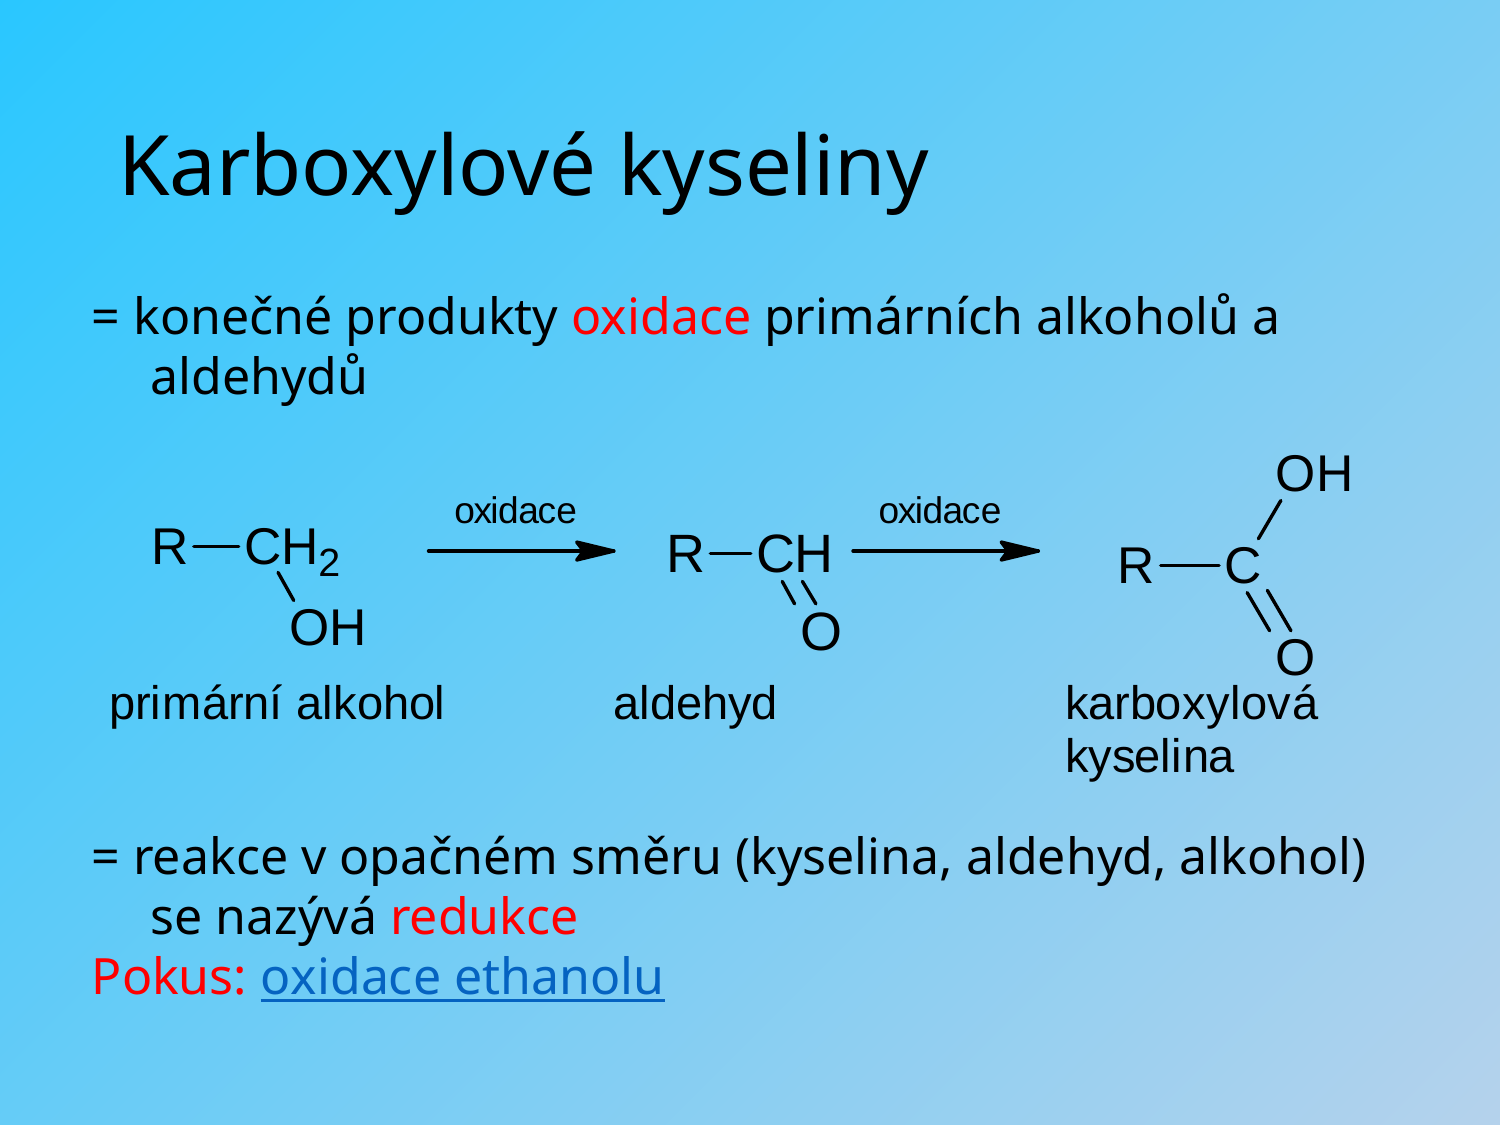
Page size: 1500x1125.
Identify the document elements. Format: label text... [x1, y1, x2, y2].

list = konečné produkty oxidace primárních alkoholů a aldehydů = reakce v opačném směru (kyselina, aldehyd, alkohol) se nazývá redukce Pokus: oxidace ethanolu [76, 277, 1427, 1052]
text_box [90, 444, 1395, 822]
title Karboxylové kyseliny [103, 59, 1397, 277]
